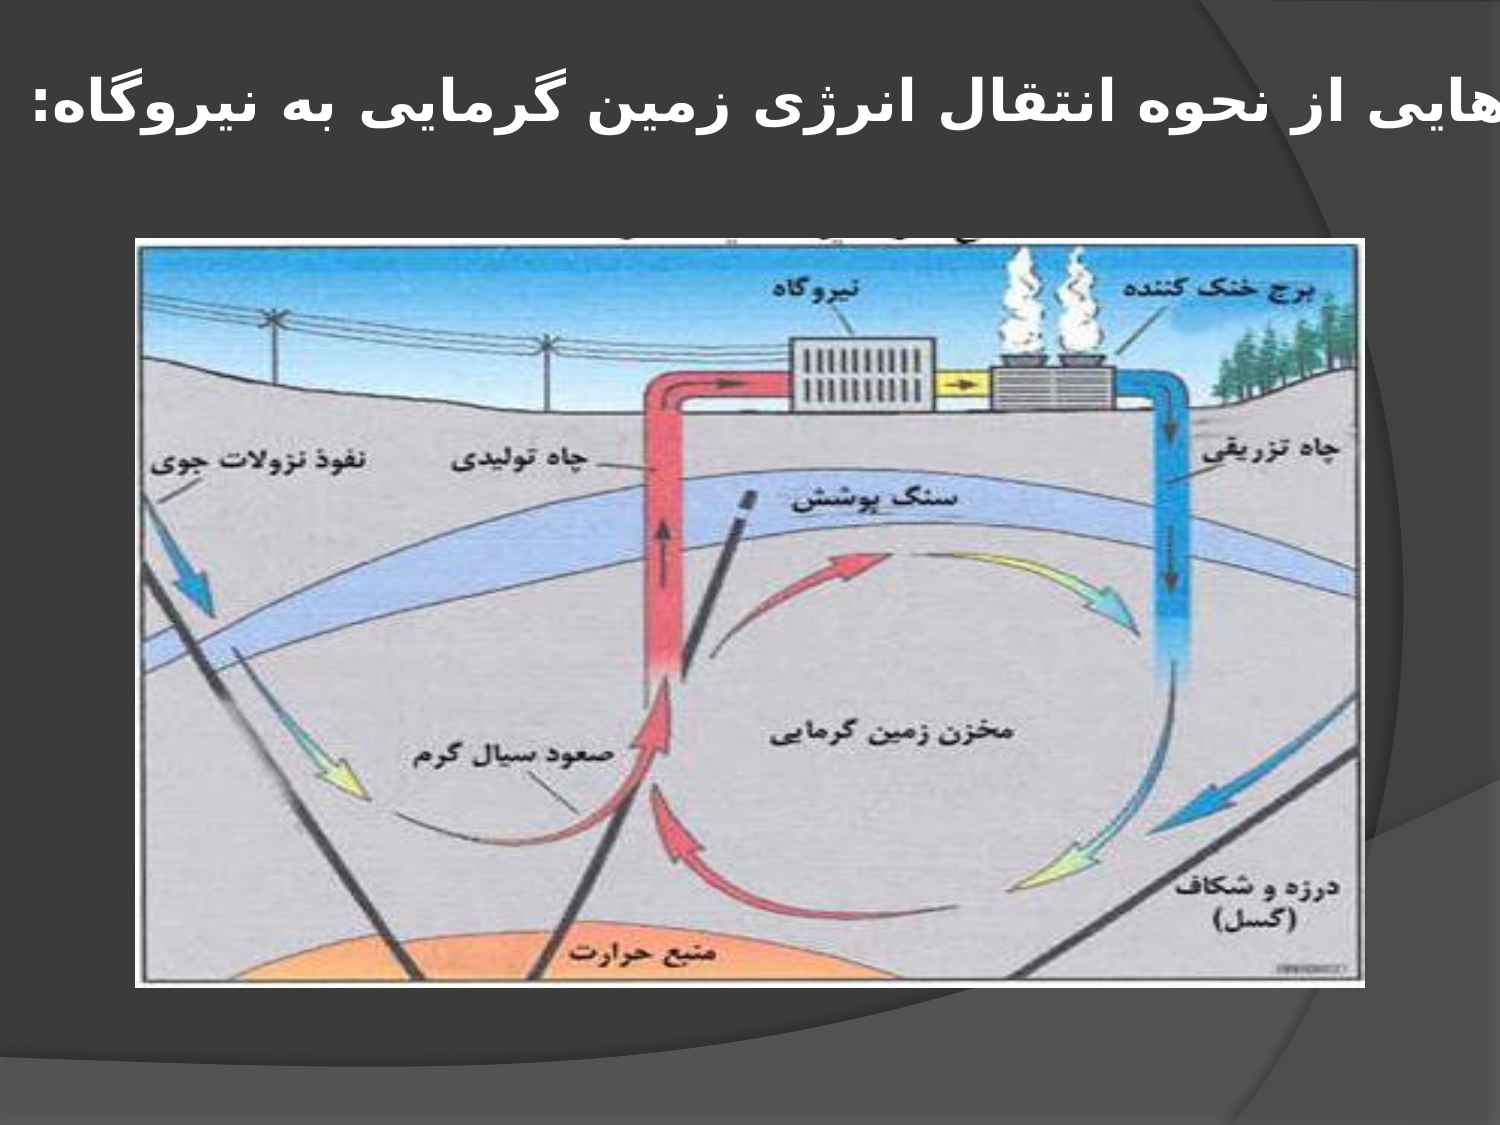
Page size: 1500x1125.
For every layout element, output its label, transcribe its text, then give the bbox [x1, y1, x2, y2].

picture [135, 238, 1365, 988]
text_box شکل هایی از نحوه انتقال انرژی زمین گرمایی به نیروگاه: [14, 55, 1500, 140]
